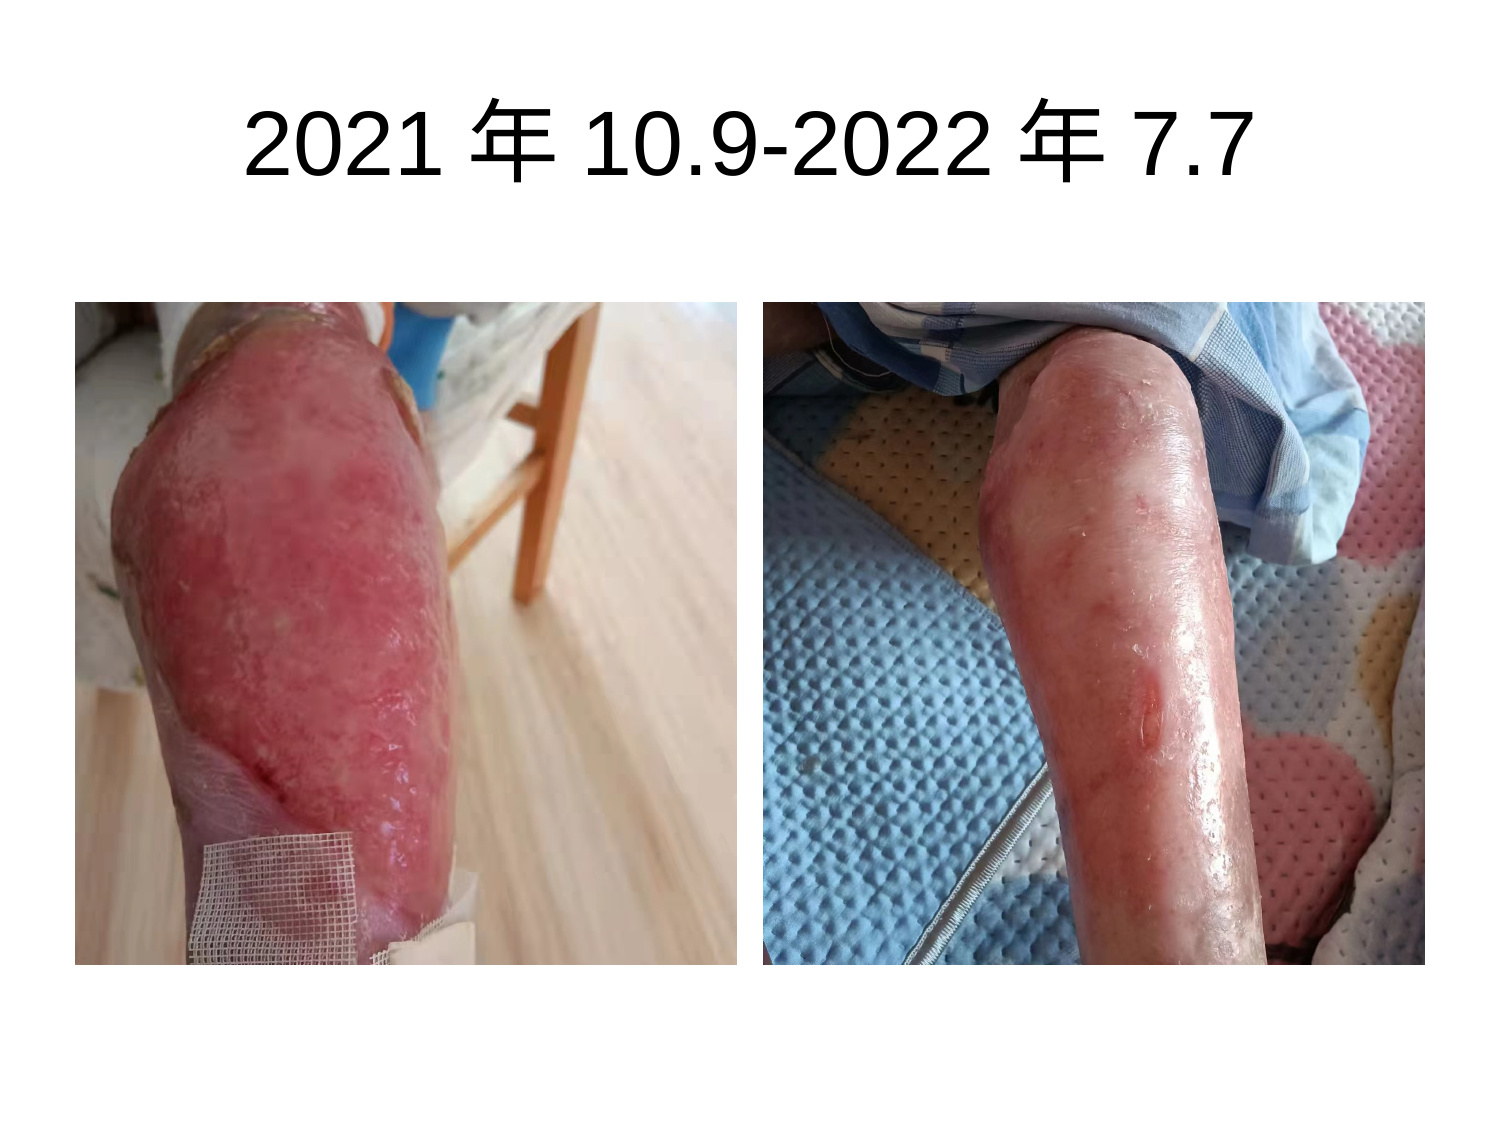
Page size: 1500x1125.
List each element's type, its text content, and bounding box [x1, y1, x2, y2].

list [763, 302, 1425, 965]
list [74, 302, 737, 965]
title 2021年10.9-2022年7.7 [74, 44, 1426, 233]
